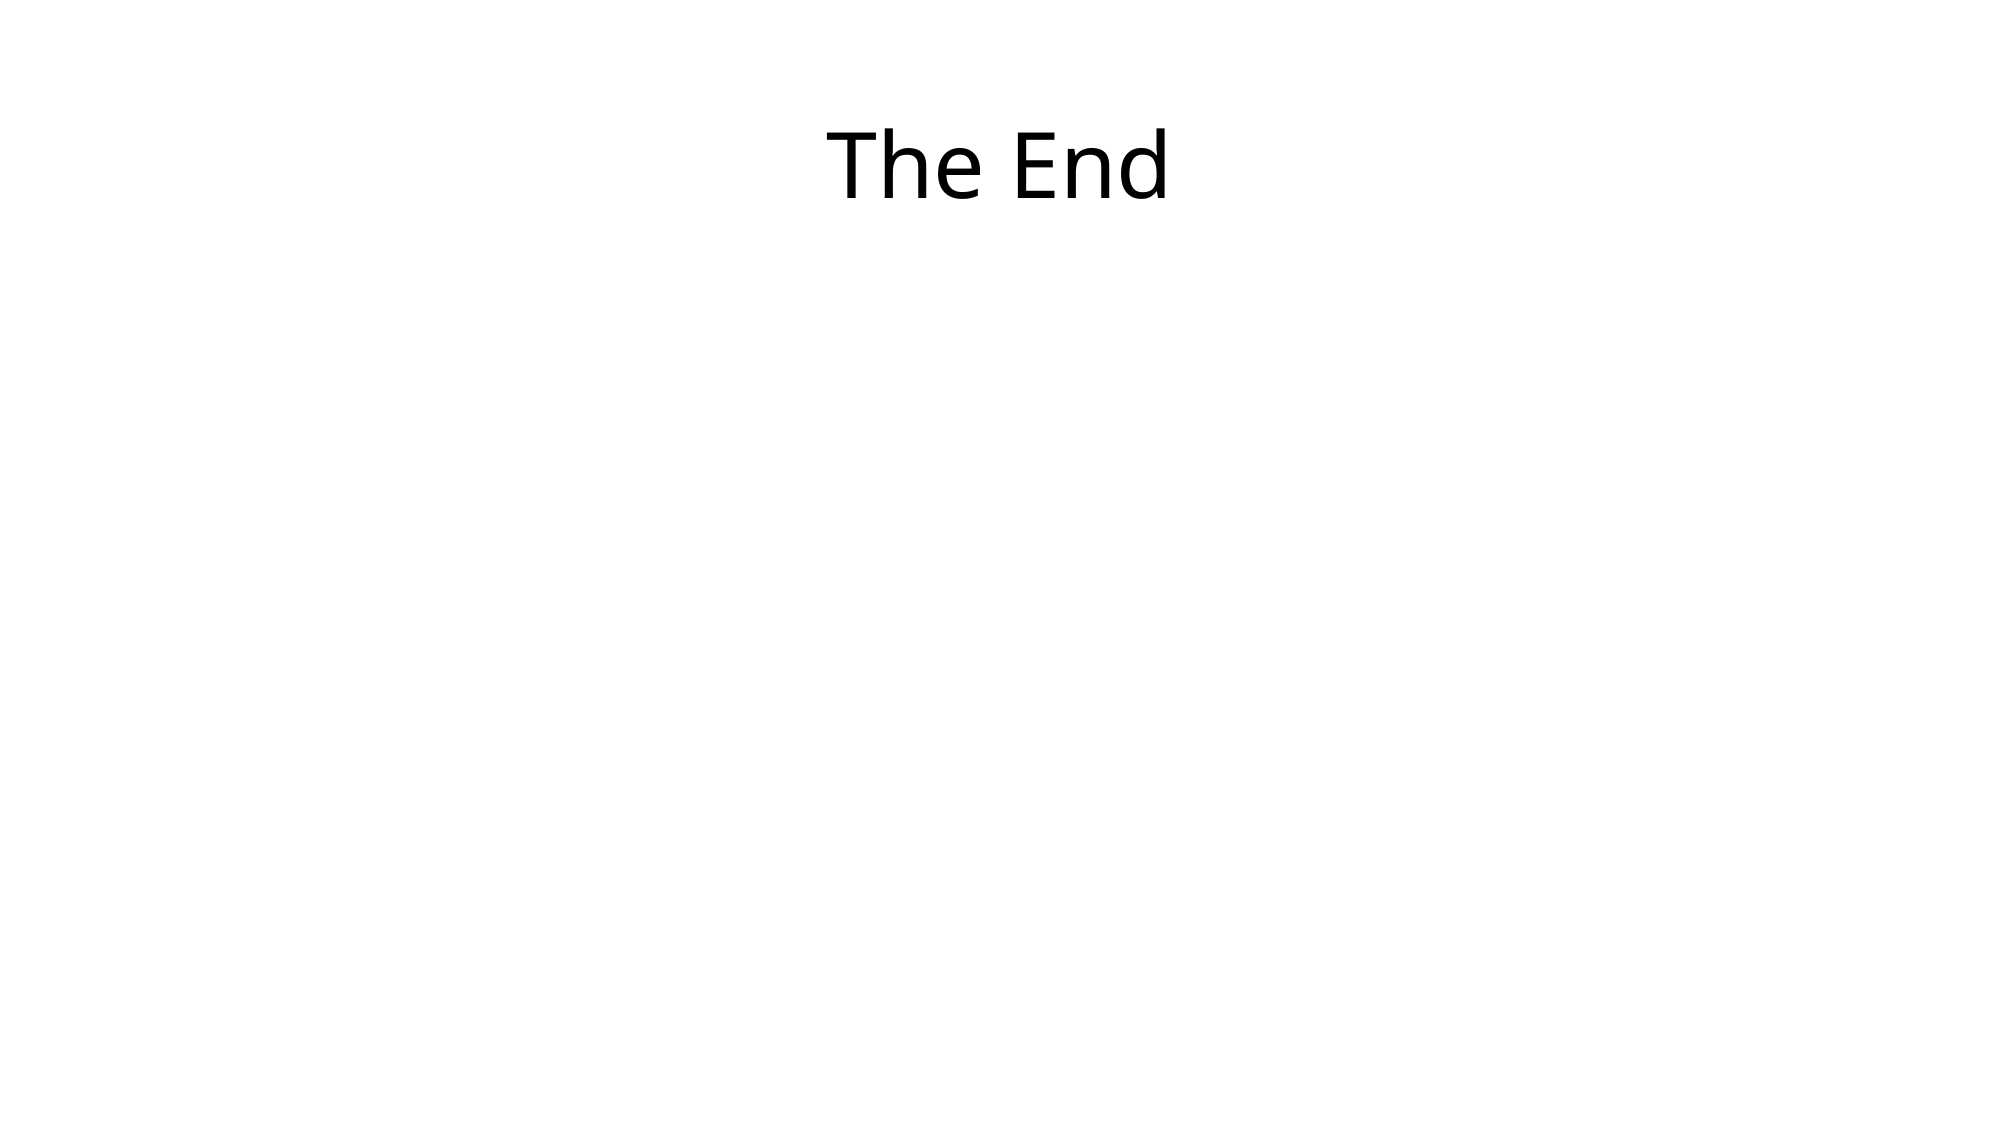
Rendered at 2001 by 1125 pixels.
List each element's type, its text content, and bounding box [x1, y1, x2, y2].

title The End [137, 59, 1863, 278]
